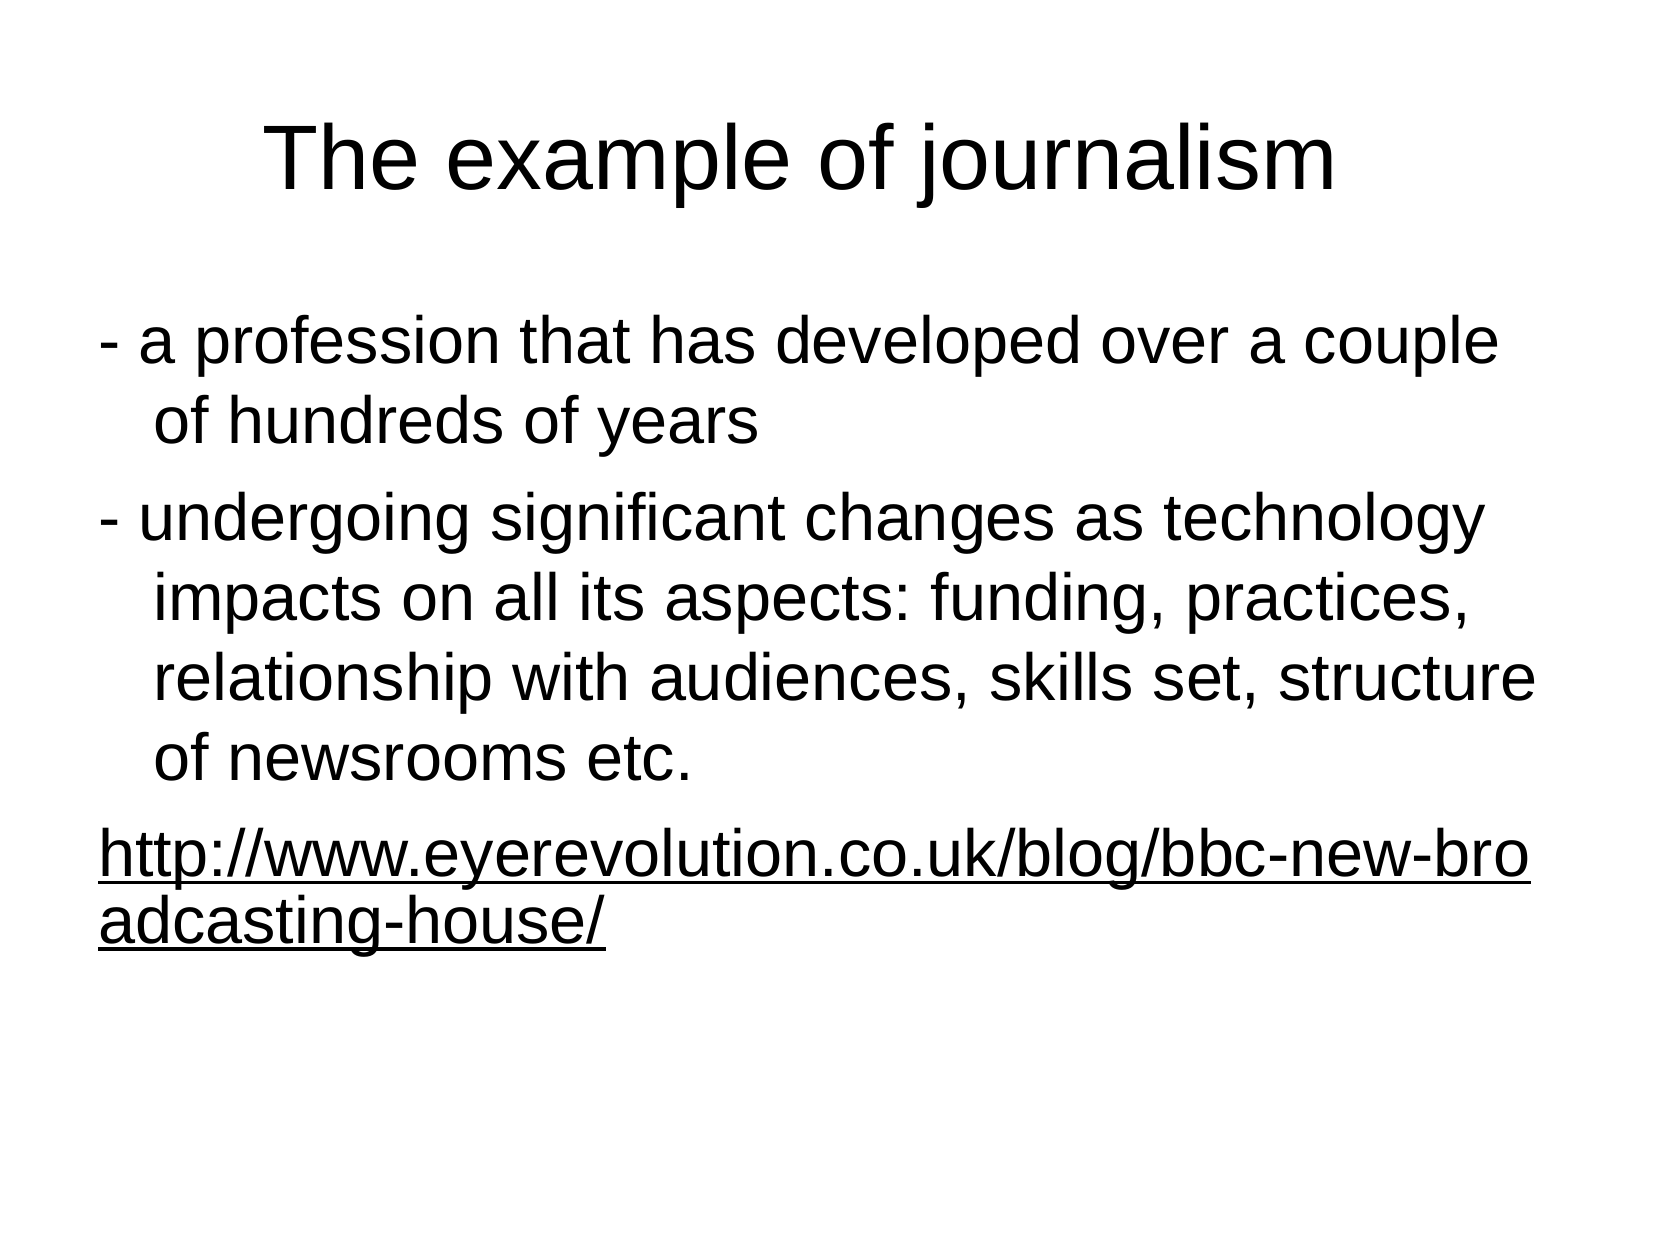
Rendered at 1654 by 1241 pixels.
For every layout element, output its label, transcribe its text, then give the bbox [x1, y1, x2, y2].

text_box The example of journalism [82, 49, 1570, 256]
text_box - a profession that has developed over a couple of hundreds of years - undergoing significant changes as technology impacts on all its aspects: funding, practices, relationship with audiences, skills set, structure of newsrooms etc. http://www.eyerevolution.co.uk/blog/bbc-new-broadcasting-house/ [82, 289, 1570, 1108]
